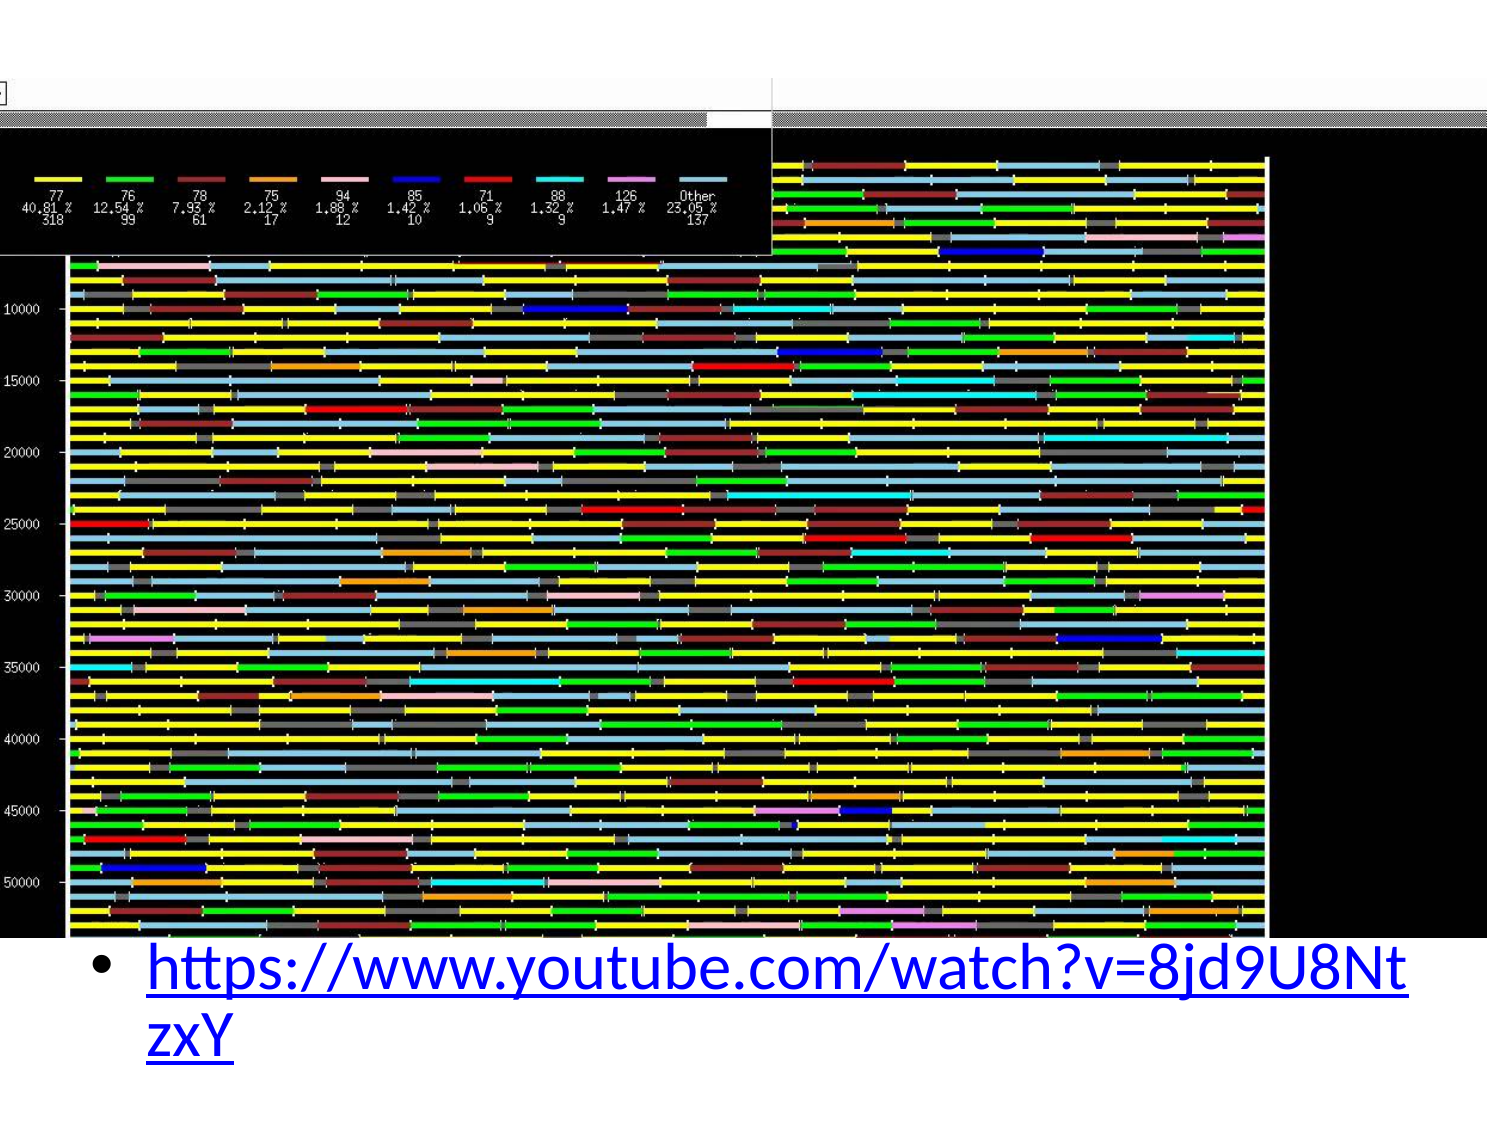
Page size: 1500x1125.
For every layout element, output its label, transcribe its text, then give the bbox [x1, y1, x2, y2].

list https://www.youtube.com/watch?v=8jd9U8NtzxY [75, 947, 1425, 1005]
picture [0, 77, 1487, 938]
